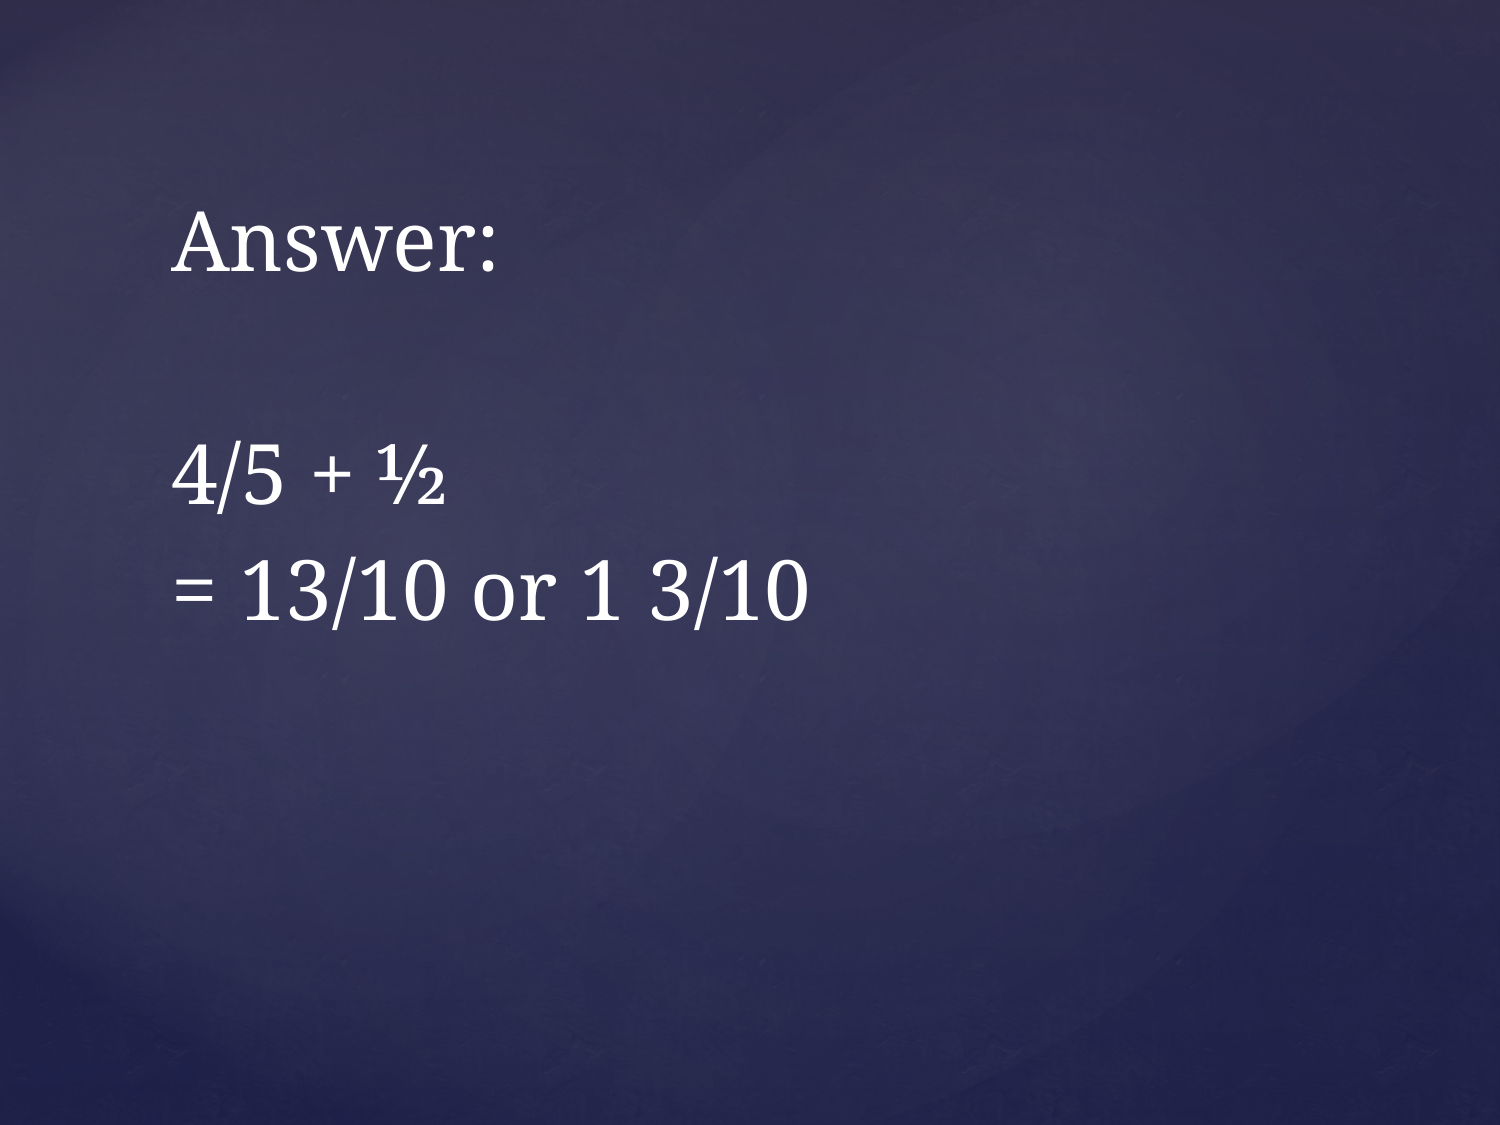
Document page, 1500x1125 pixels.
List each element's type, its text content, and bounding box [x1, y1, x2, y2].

list Answer: 4/5 + ½ = 13/10 or 1 3/10 [153, 112, 1350, 713]
